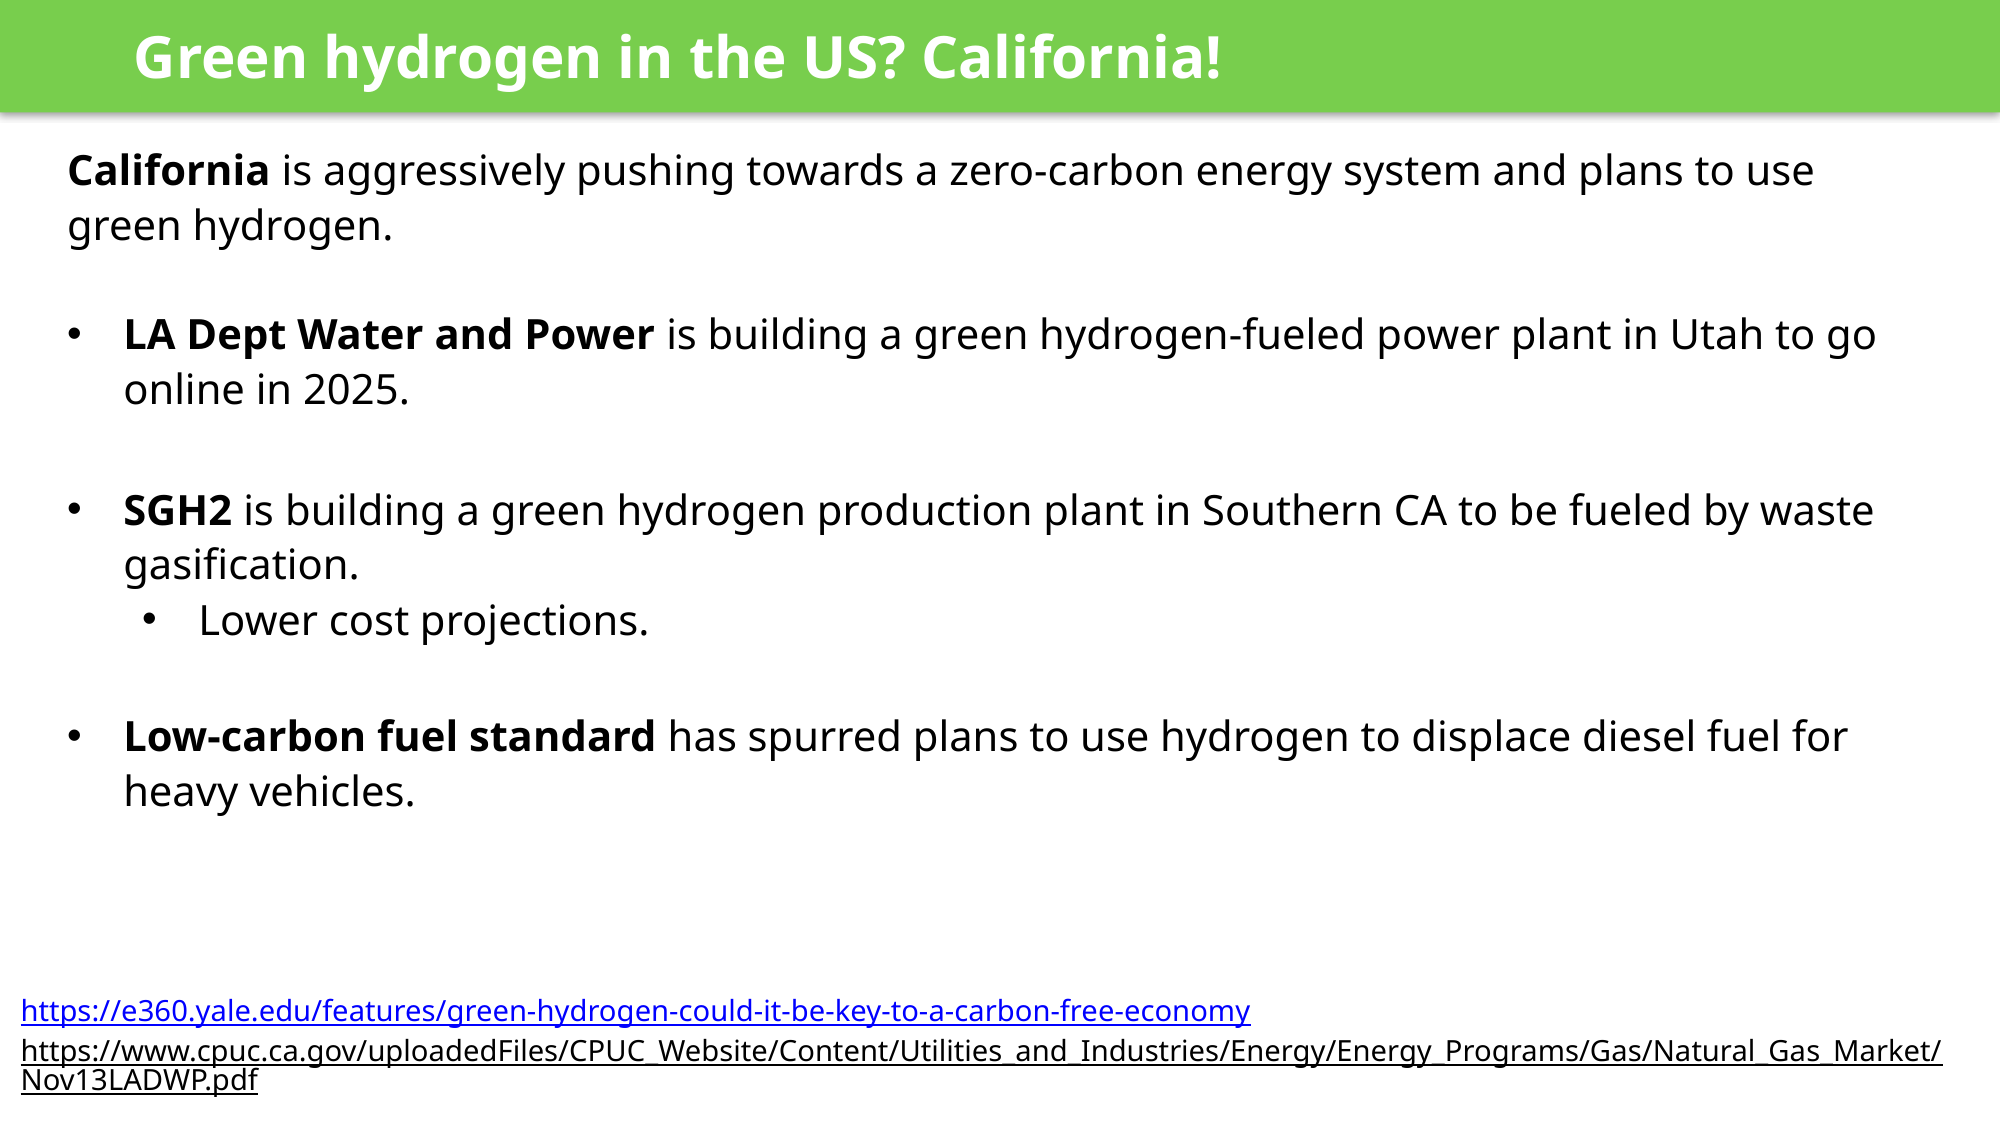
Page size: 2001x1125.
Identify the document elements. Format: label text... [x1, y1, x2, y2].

text_box LA Dept Water and Power is building a green hydrogen-fueled power plant in Utah to go online in 2025. [52, 295, 1917, 421]
text_box https://e360.yale.edu/features/green-hydrogen-could-it-be-key-to-a-carbon-free-economy https://www.cpuc.ca.gov/uploadedFiles/CPUC_Website/Content/Utilities_and_Industries/Energy/Energy_Programs/Gas/Natural_Gas_Market/Nov13LADWP.pdf [5, 984, 1974, 1115]
text_box Low-carbon fuel standard has spurred plans to use hydrogen to displace diesel fuel for heavy vehicles. [52, 697, 1917, 823]
text_box Green hydrogen in the US? California! [119, 12, 1238, 98]
text_box SGH2 is building a green hydrogen production plant in Southern CA to be fueled by waste gasification. Lower cost projections. [52, 471, 1917, 651]
text_box California is aggressively pushing towards a zero-carbon energy system and plans to use green hydrogen. [52, 131, 1917, 256]
text_box [0, 0, 2000, 113]
